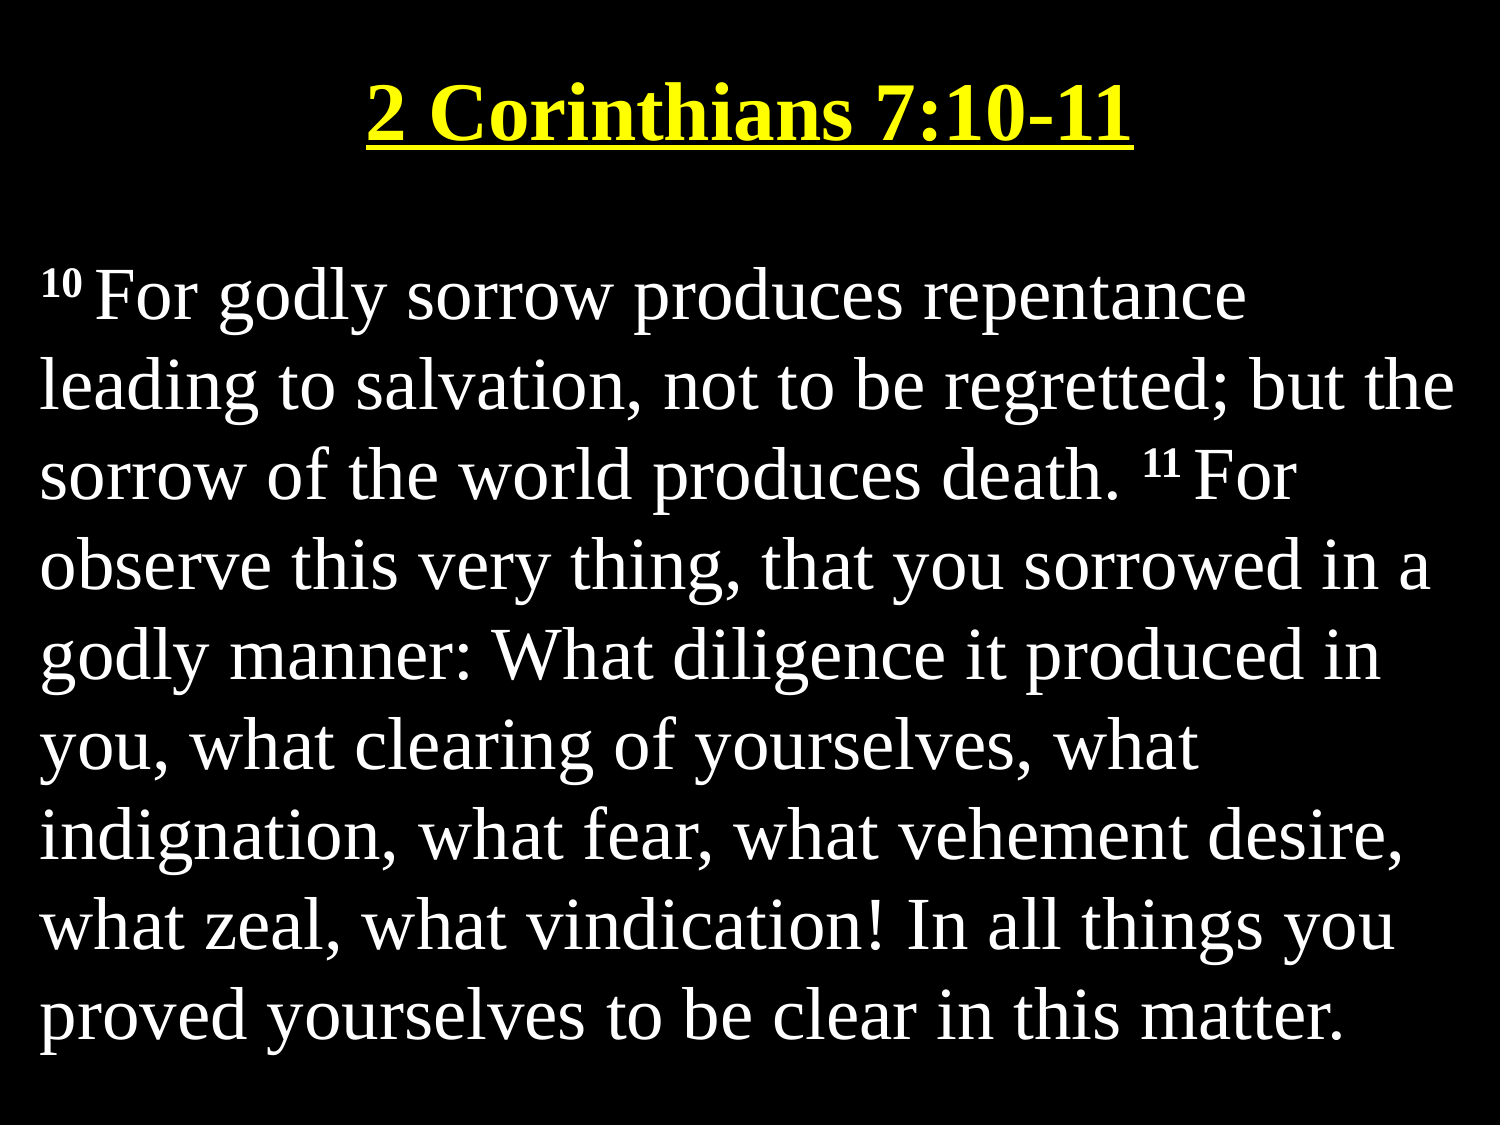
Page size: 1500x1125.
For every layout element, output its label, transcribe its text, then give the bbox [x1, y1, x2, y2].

text_box 10 For godly sorrow produces repentance leading to salvation, not to be regretted; but the sorrow of the world produces death. 11 For observe this very thing, that you sorrowed in a godly manner: What diligence it produced in you, what clearing of yourselves, what indignation, what fear, what vehement desire, what zeal, what vindication! In all things you proved yourselves to be clear in this matter. [24, 237, 1475, 1063]
text_box 2 Corinthians 7:10-11 [50, 50, 1450, 165]
